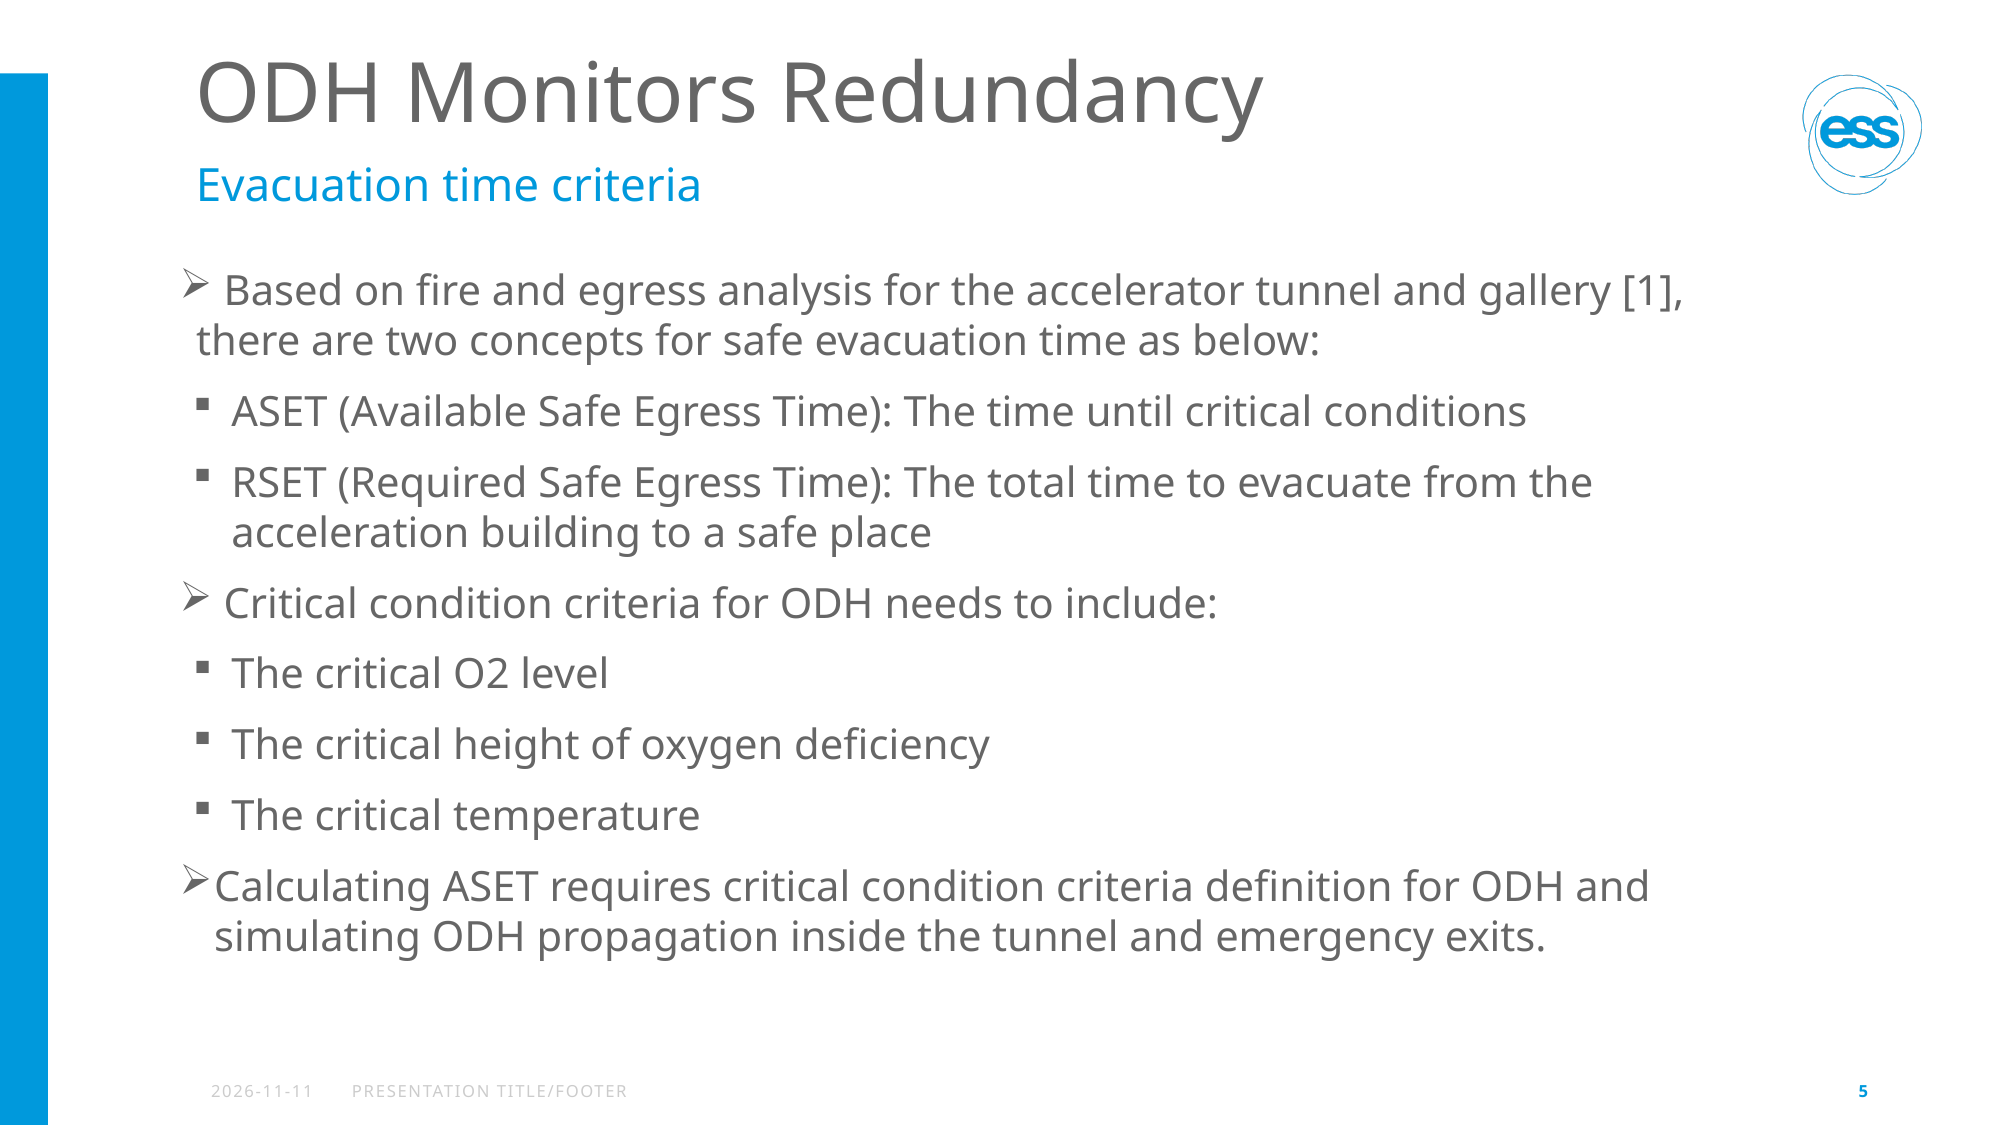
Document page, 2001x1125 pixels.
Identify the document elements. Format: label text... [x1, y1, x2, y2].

list Based on fire and egress analysis for the accelerator tunnel and gallery [1], there are two concepts for safe evacuation time as below: ASET (Available Safe Egress Time): The time until critical conditions RSET (Required Safe Egress Time): The total time to evacuate from the acceleration building to a safe place Critical condition criteria for ODH needs to include: The critical O2 level The critical height of oxygen deficiency The critical temperature Calculating ASET requires critical condition criteria definition for ODH and simulating ODH propagation inside the tunnel and emergency exits. [179, 256, 1716, 1039]
list Evacuation time criteria [181, 152, 1717, 236]
slide_number 5 [1432, 1062, 1883, 1123]
footer PRESENTATION TITLE/FOOTER [336, 1062, 1046, 1123]
title ODH Monitors Redundancy [181, 43, 1717, 152]
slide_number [196, 1062, 333, 1123]
